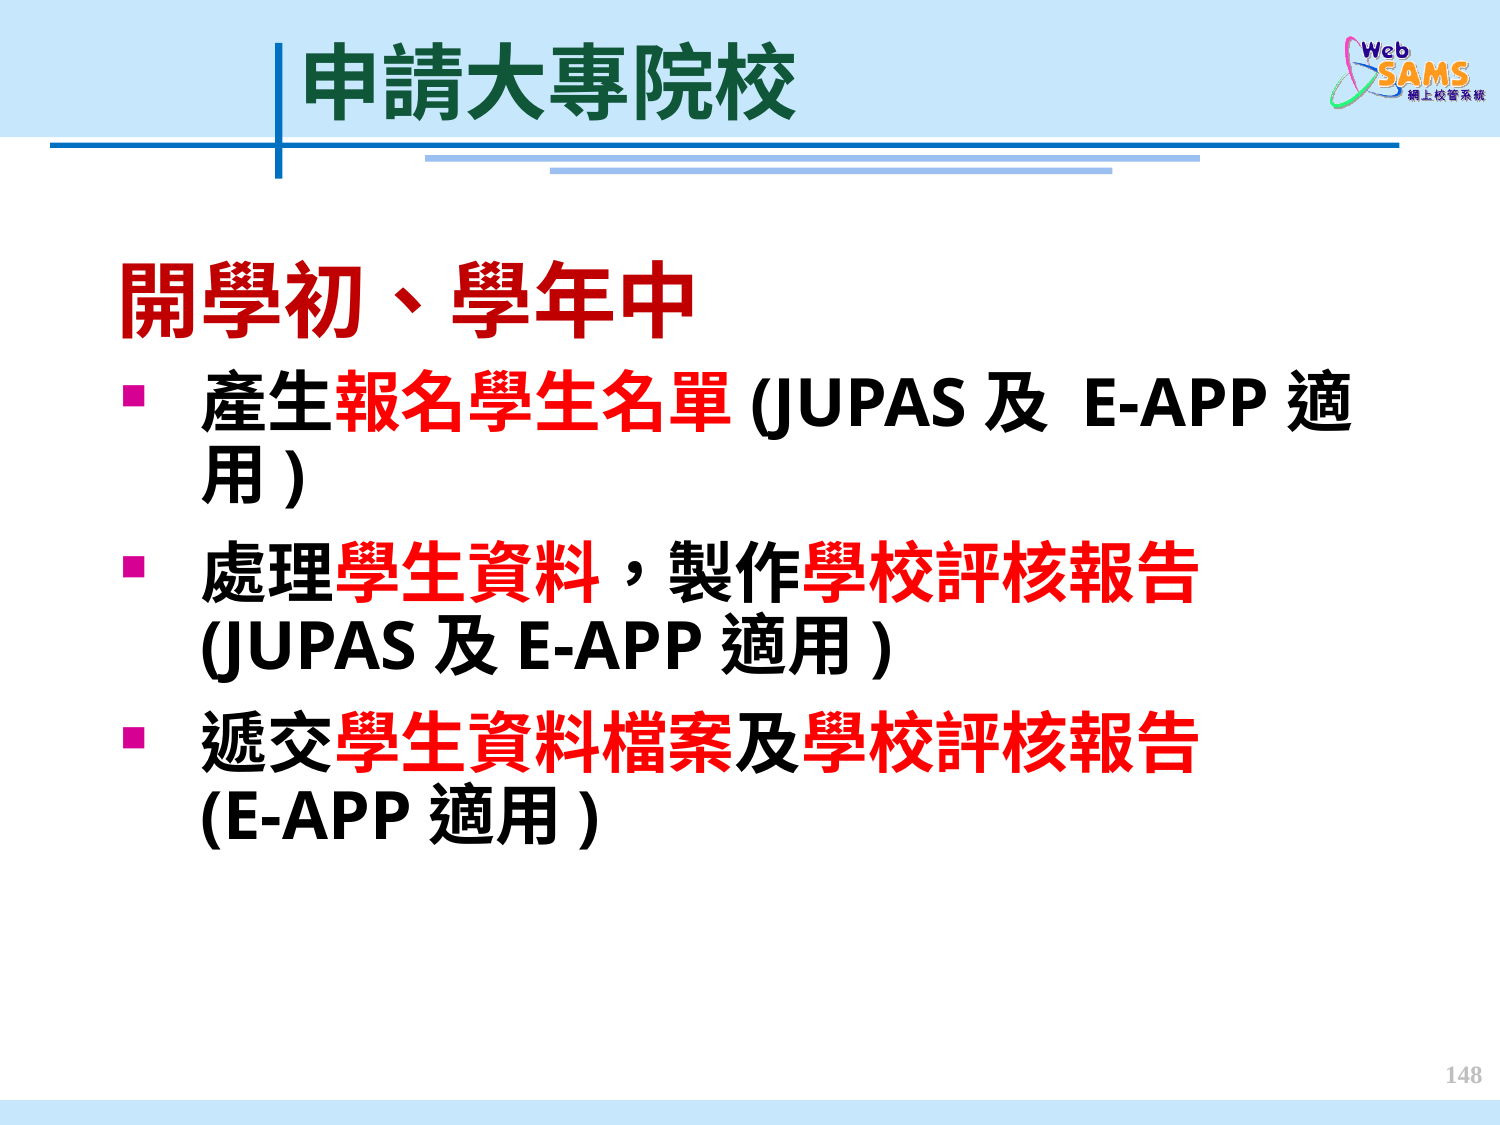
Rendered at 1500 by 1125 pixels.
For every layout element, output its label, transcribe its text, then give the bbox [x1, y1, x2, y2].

text_box 產生報名學生名單(JUPAS及 E-APP適用) 處理學生資料，製作學校評核報告(JUPAS及E-APP適用) 遞交學生資料檔案及學校評核報告 (E-APP適用) [105, 361, 1412, 994]
text_box 申請大專院校 [283, 0, 1500, 138]
text_box 開學初、學年中 [102, 240, 741, 356]
slide_number 148 [1411, 1051, 1498, 1125]
